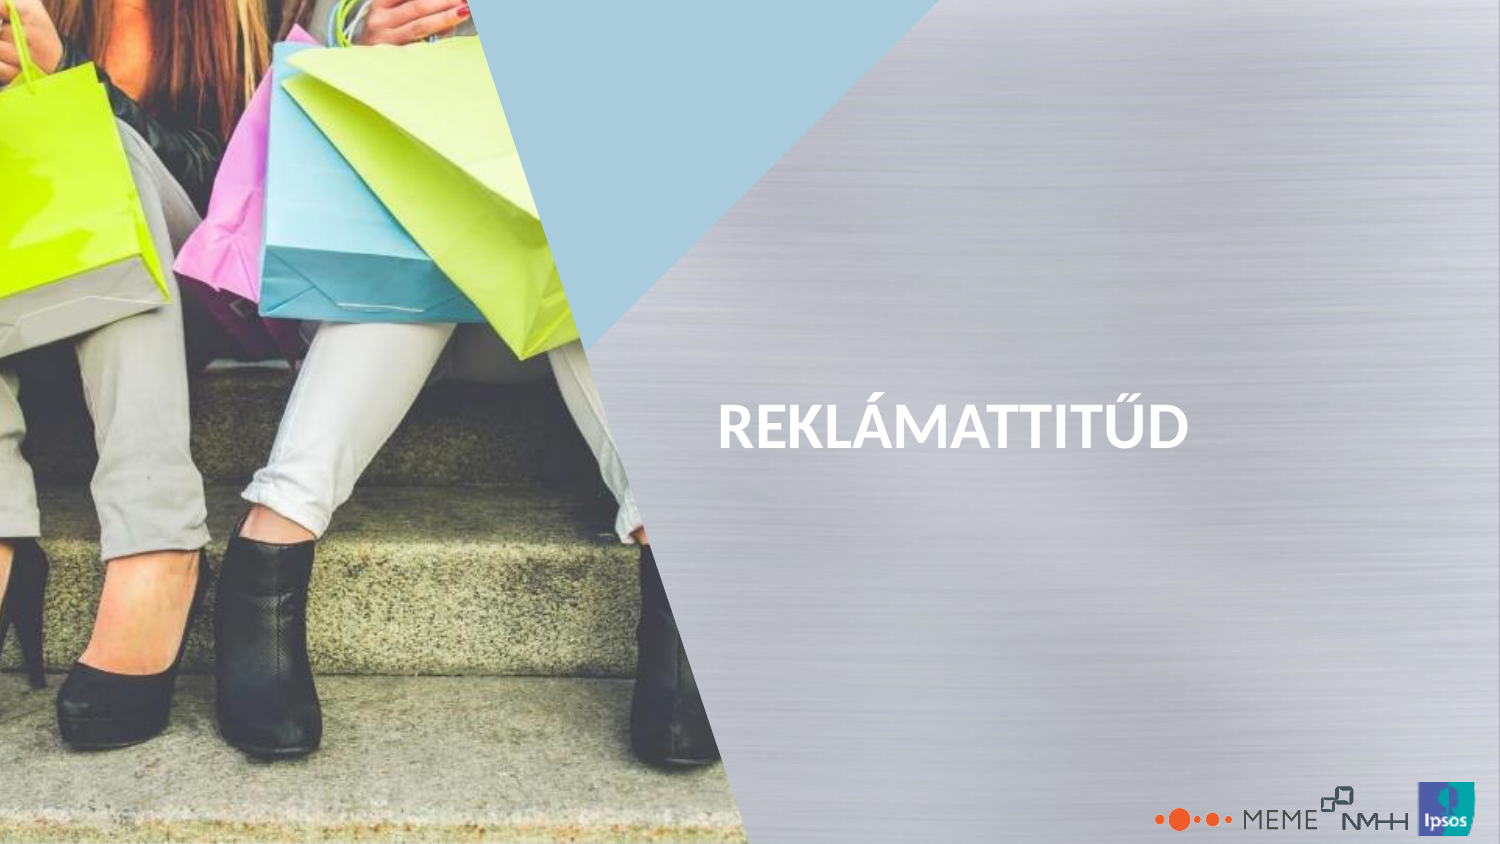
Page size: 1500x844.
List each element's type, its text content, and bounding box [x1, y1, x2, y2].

subtitle REKLÁMATTITŰD [754, 237, 1495, 607]
picture [0, 0, 1500, 844]
